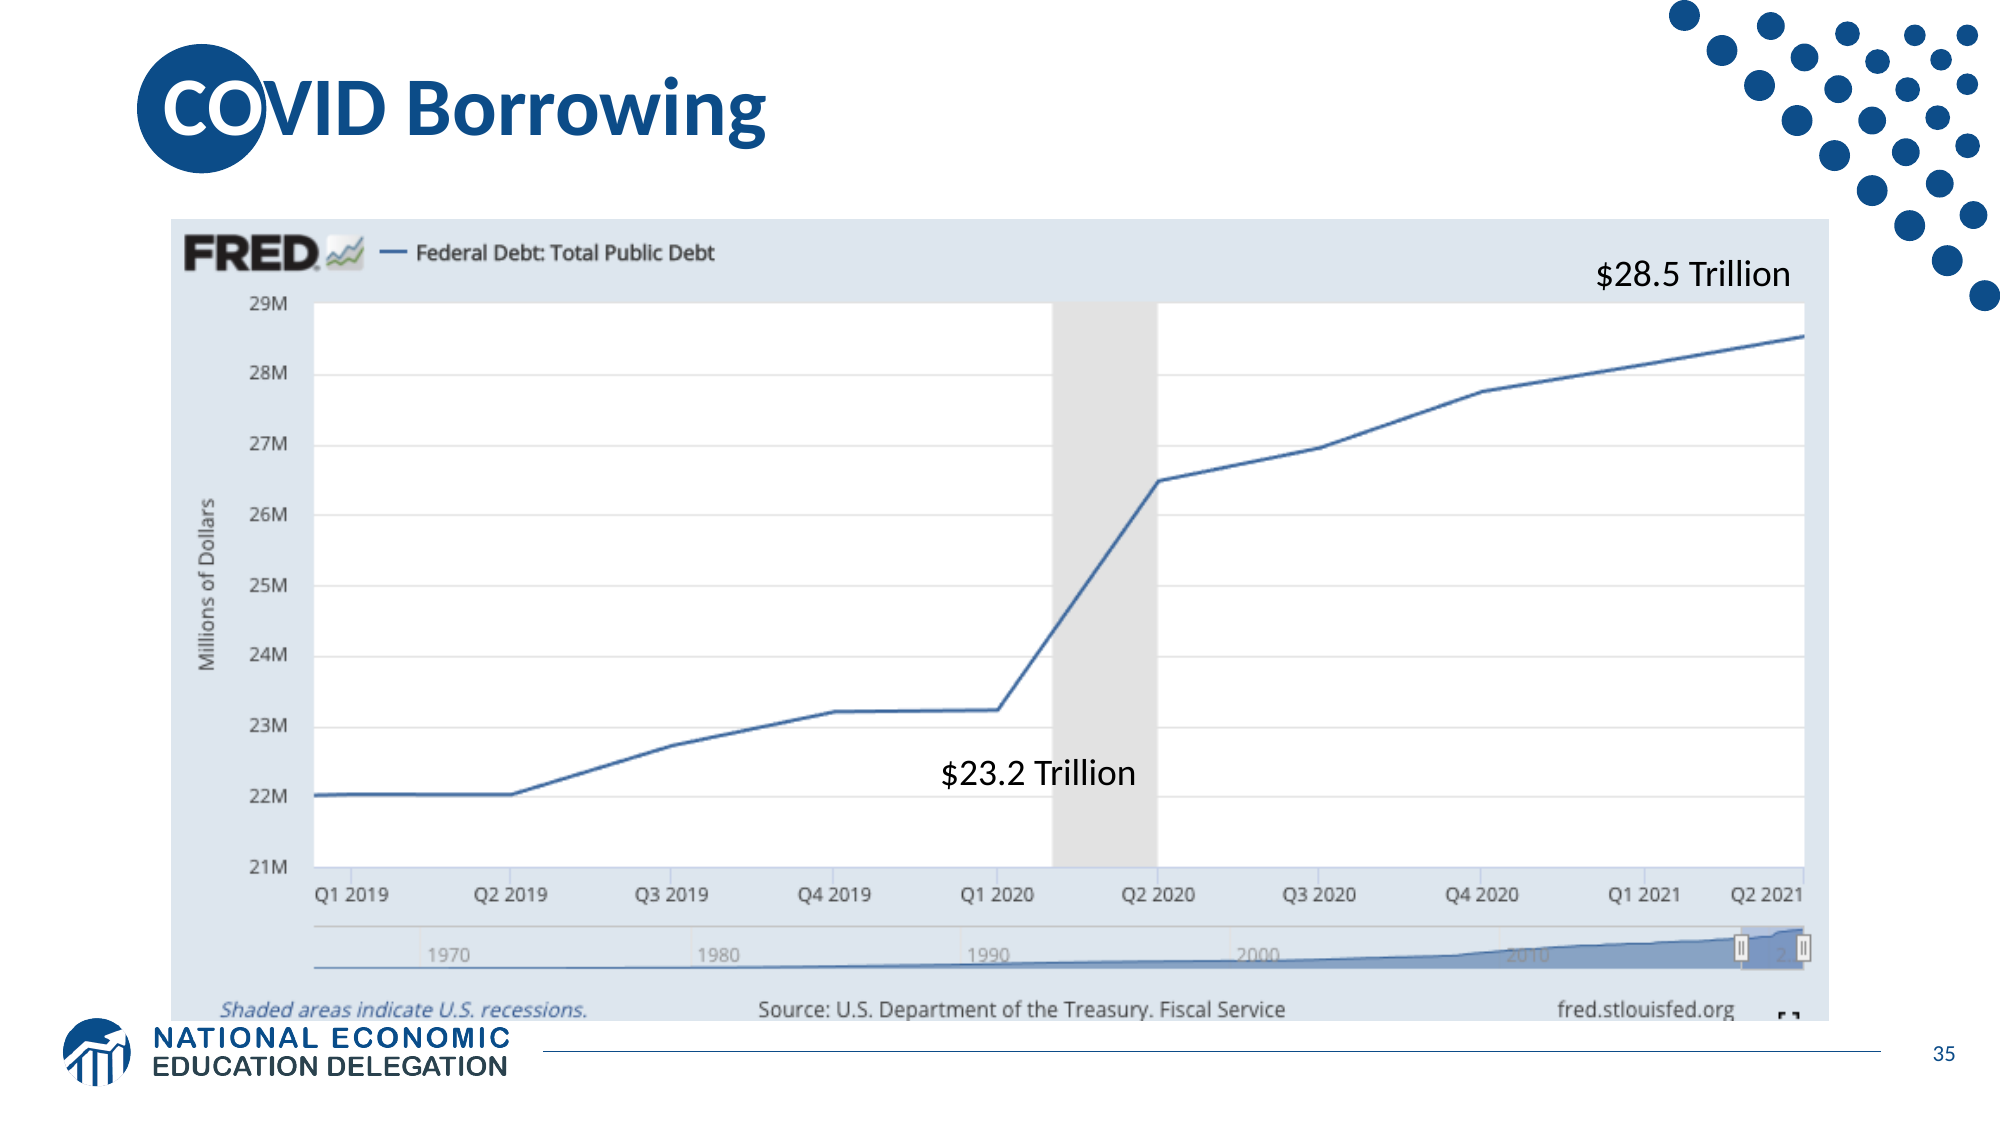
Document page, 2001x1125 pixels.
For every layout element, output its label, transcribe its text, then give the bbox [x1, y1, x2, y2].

slide_number 35 [1521, 1022, 1972, 1082]
title COVID Borrowing [148, 0, 1874, 218]
picture [55, 219, 1829, 1091]
